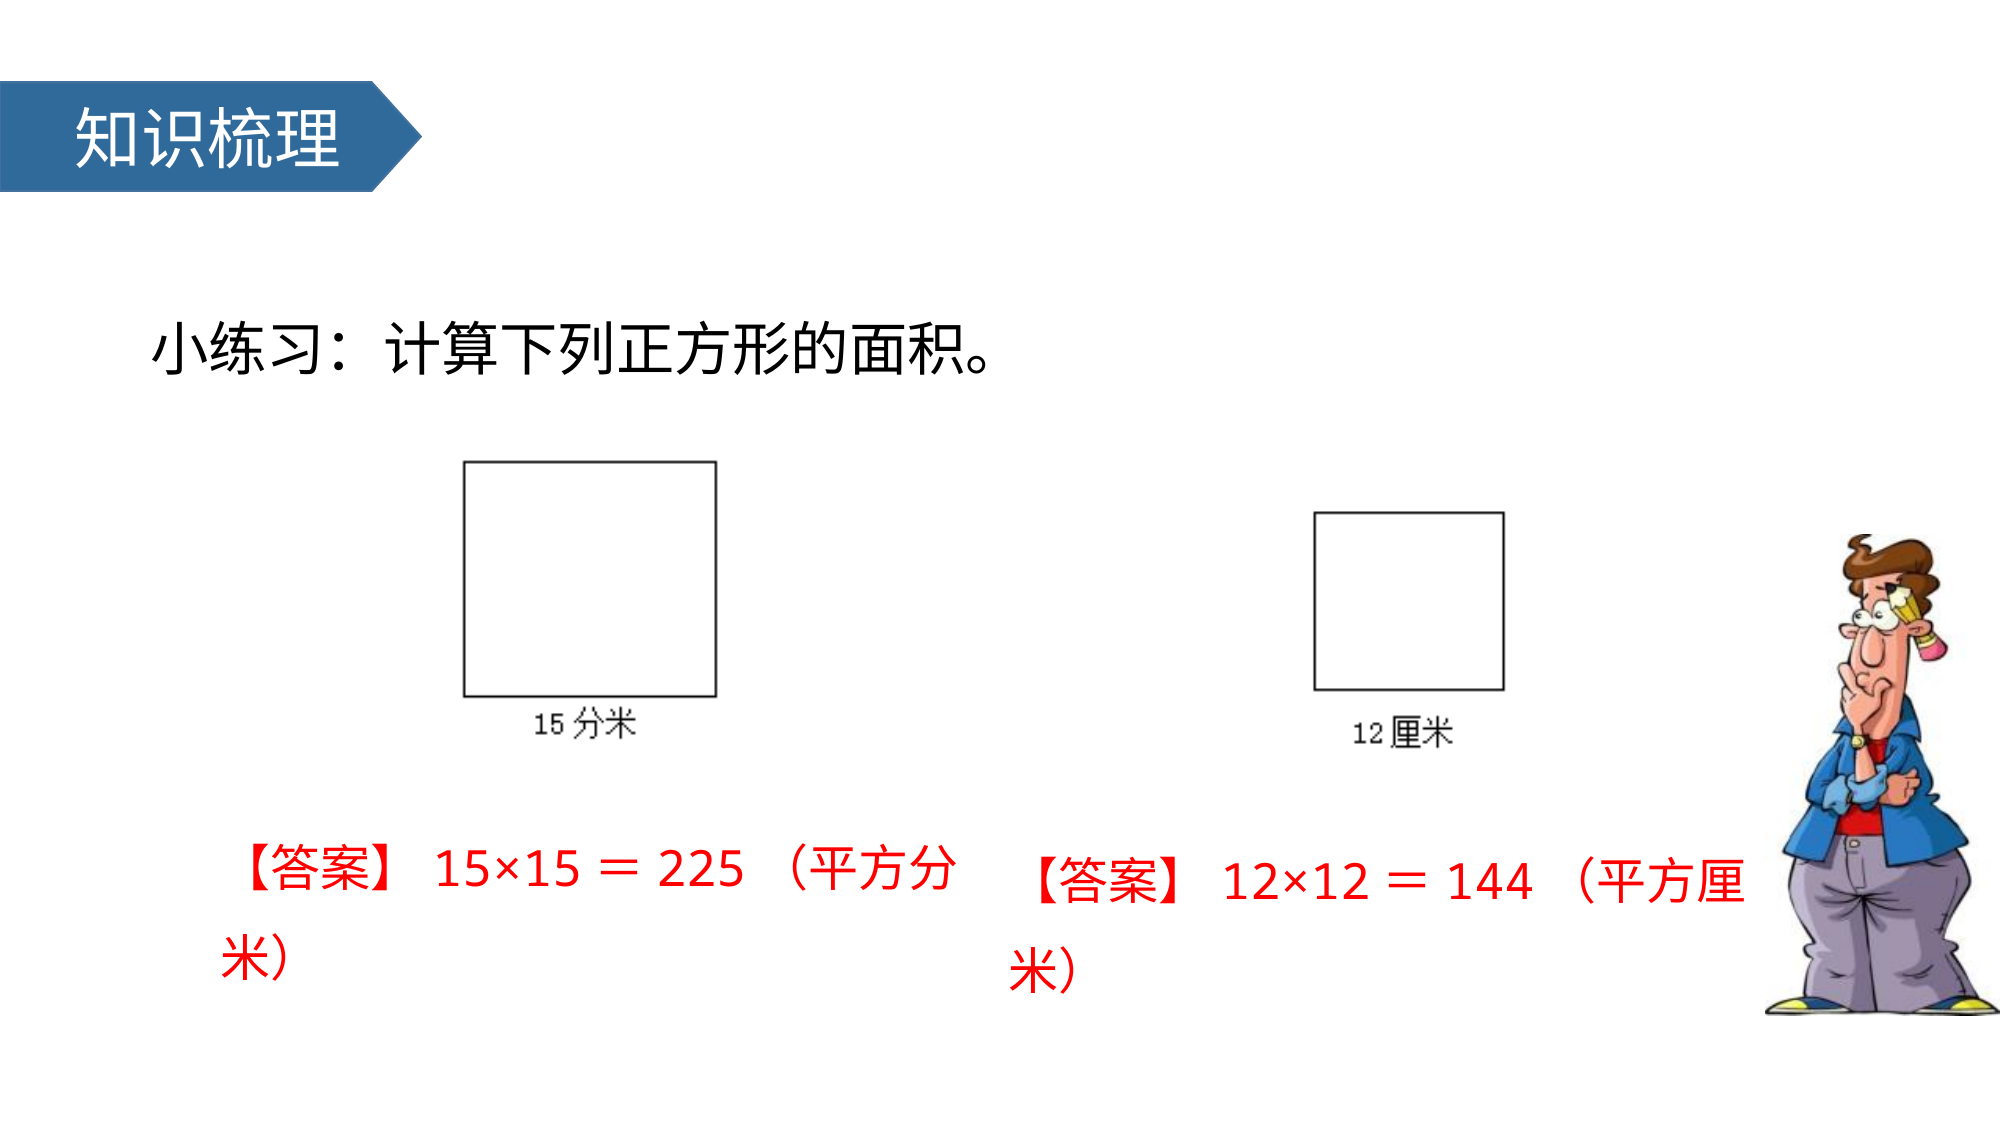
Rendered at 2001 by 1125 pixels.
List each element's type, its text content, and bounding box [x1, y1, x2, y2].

text_box 小练习：计算下列正方形的面积。 [135, 270, 1256, 390]
picture [398, 416, 797, 753]
text_box 【答案】12×12＝144（平方厘米） [993, 812, 1765, 1008]
picture [1230, 426, 1560, 762]
text_box 知识梳理 [0, 82, 421, 191]
text_box 【答案】15×15＝225（平方分米） [205, 798, 1050, 994]
picture [1765, 534, 2000, 1016]
